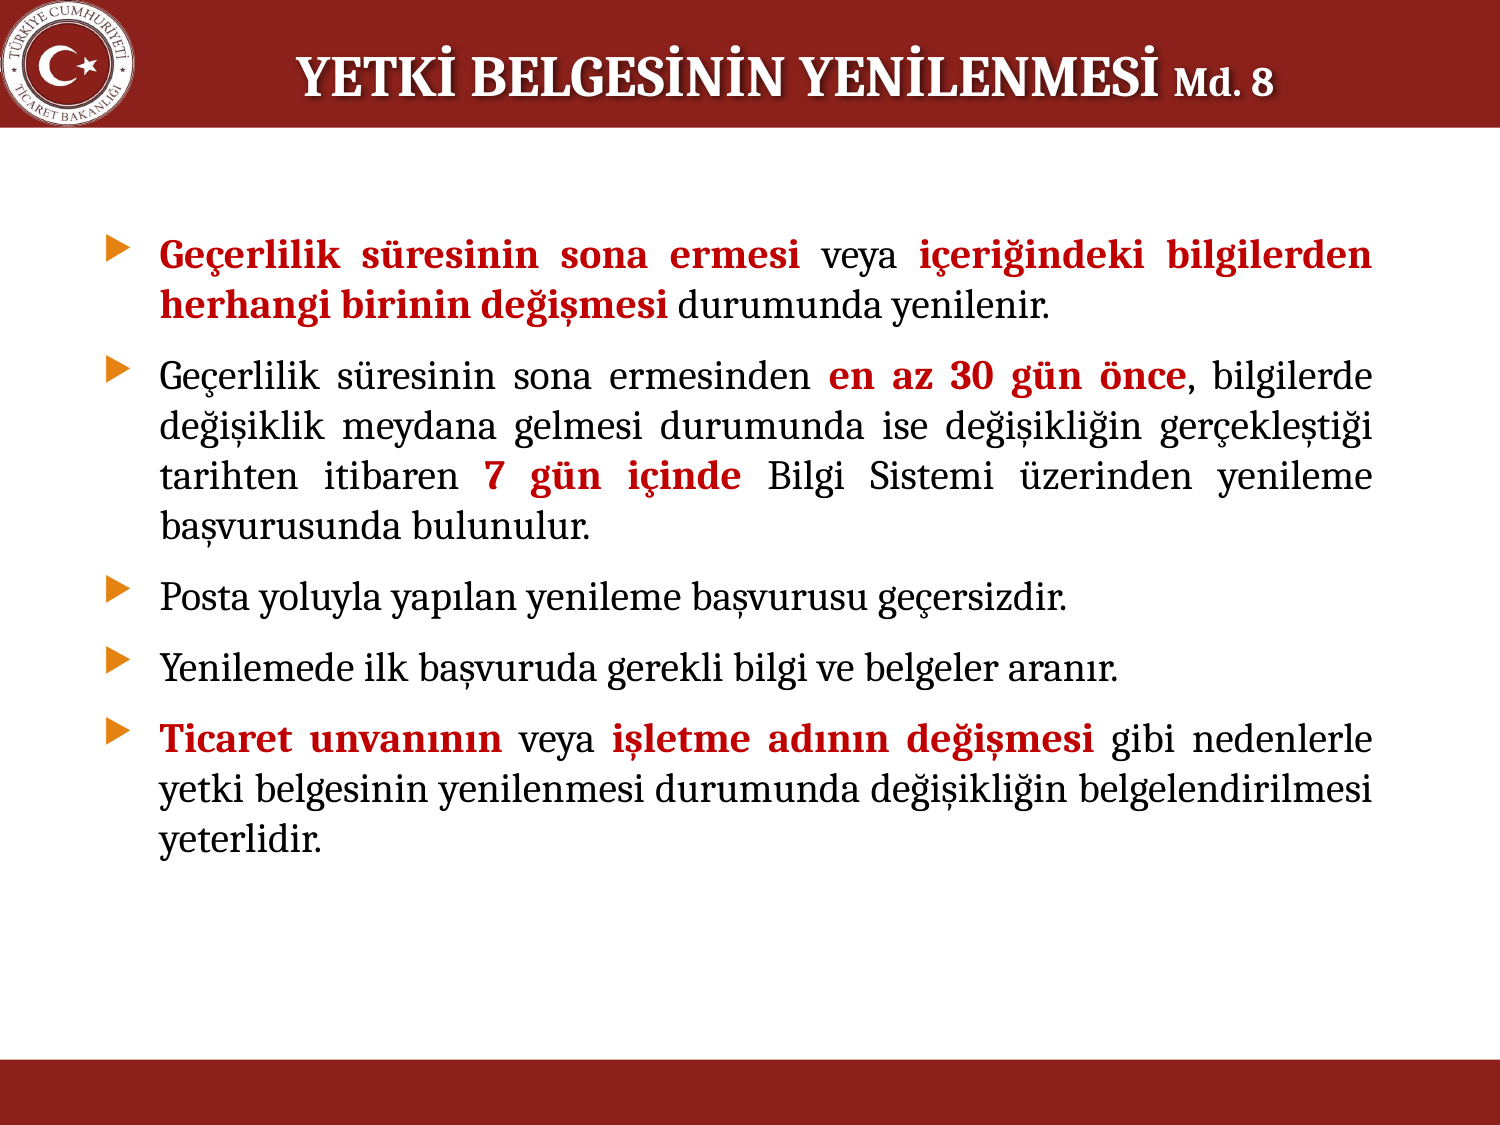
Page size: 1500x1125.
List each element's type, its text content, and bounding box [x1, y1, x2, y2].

text_box YETKİ BELGESİNİN YENİLENMESİ Md. 8 [253, 30, 1317, 102]
slide_number 12 [1218, 1059, 1380, 1120]
picture [0, 0, 135, 127]
text_box Geçerlilik süresinin sona ermesi veya içeriğindeki bilgilerden herhangi birinin değişmesi durumunda yenilenir. Geçerlilik süresinin sona ermesinden en az 30 gün önce, bilgilerde değişiklik meydana gelmesi durumunda ise değişikliğin gerçekleştiği tarihten itibaren 7 gün içinde Bilgi Sistemi üzerinden yenileme başvurusunda bulunulur. Posta yoluyla yapılan yenileme başvurusu geçersizdir. Yenilemede ilk başvuruda gerekli bilgi ve belgeler aranır. Ticaret unvanının veya işletme adının değişmesi gibi nedenlerle yetki belgesinin yenilenmesi durumunda değişikliğin belgelendirilmesi yeterlidir. [88, 219, 1388, 954]
